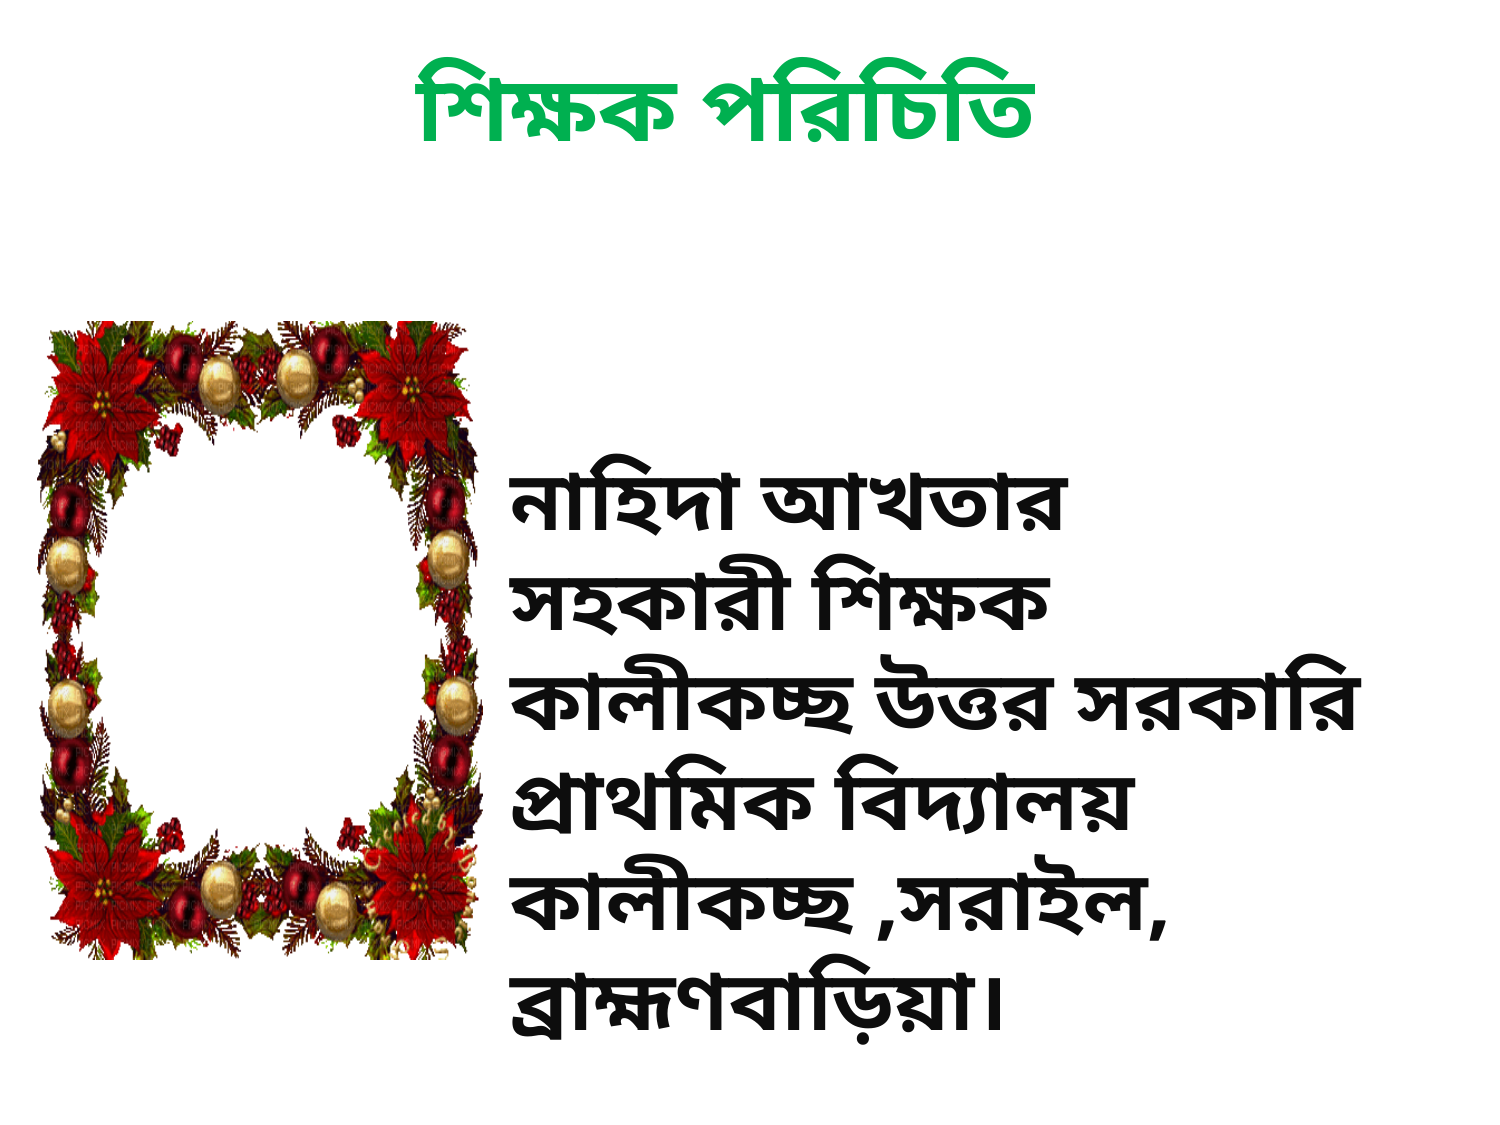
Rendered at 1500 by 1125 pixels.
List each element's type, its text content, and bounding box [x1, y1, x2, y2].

text_box নাহিদা আখতার সহকারী শিক্ষক কালীকচ্ছ উত্তর সরকারি প্রাথমিক বিদ্যালয় কালীকচ্ছ ,সরাইল, ব্রাহ্মণবাড়িয়া। [495, 439, 1500, 1055]
text_box শিক্ষক পরিচিতি [401, 41, 1050, 167]
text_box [37, 321, 484, 961]
